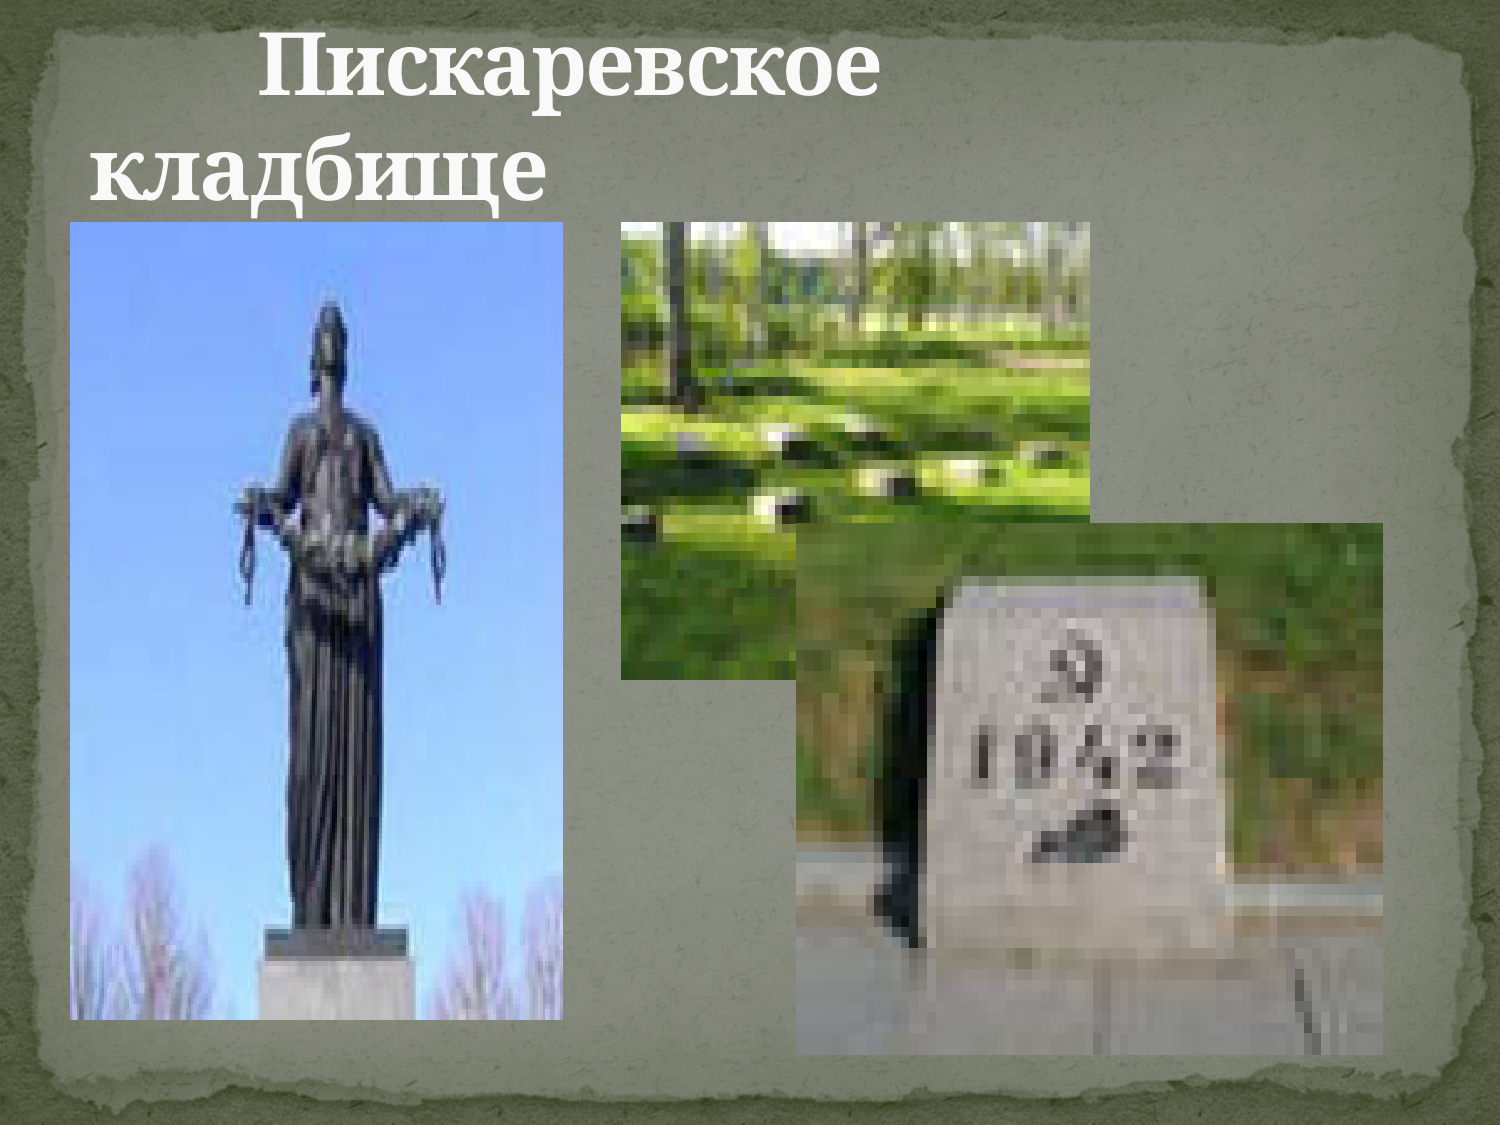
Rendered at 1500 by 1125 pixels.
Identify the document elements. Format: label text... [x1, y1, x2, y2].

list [73, 225, 562, 1019]
picture [621, 222, 1383, 1055]
title Пискаревское кладбище [74, 24, 1425, 225]
